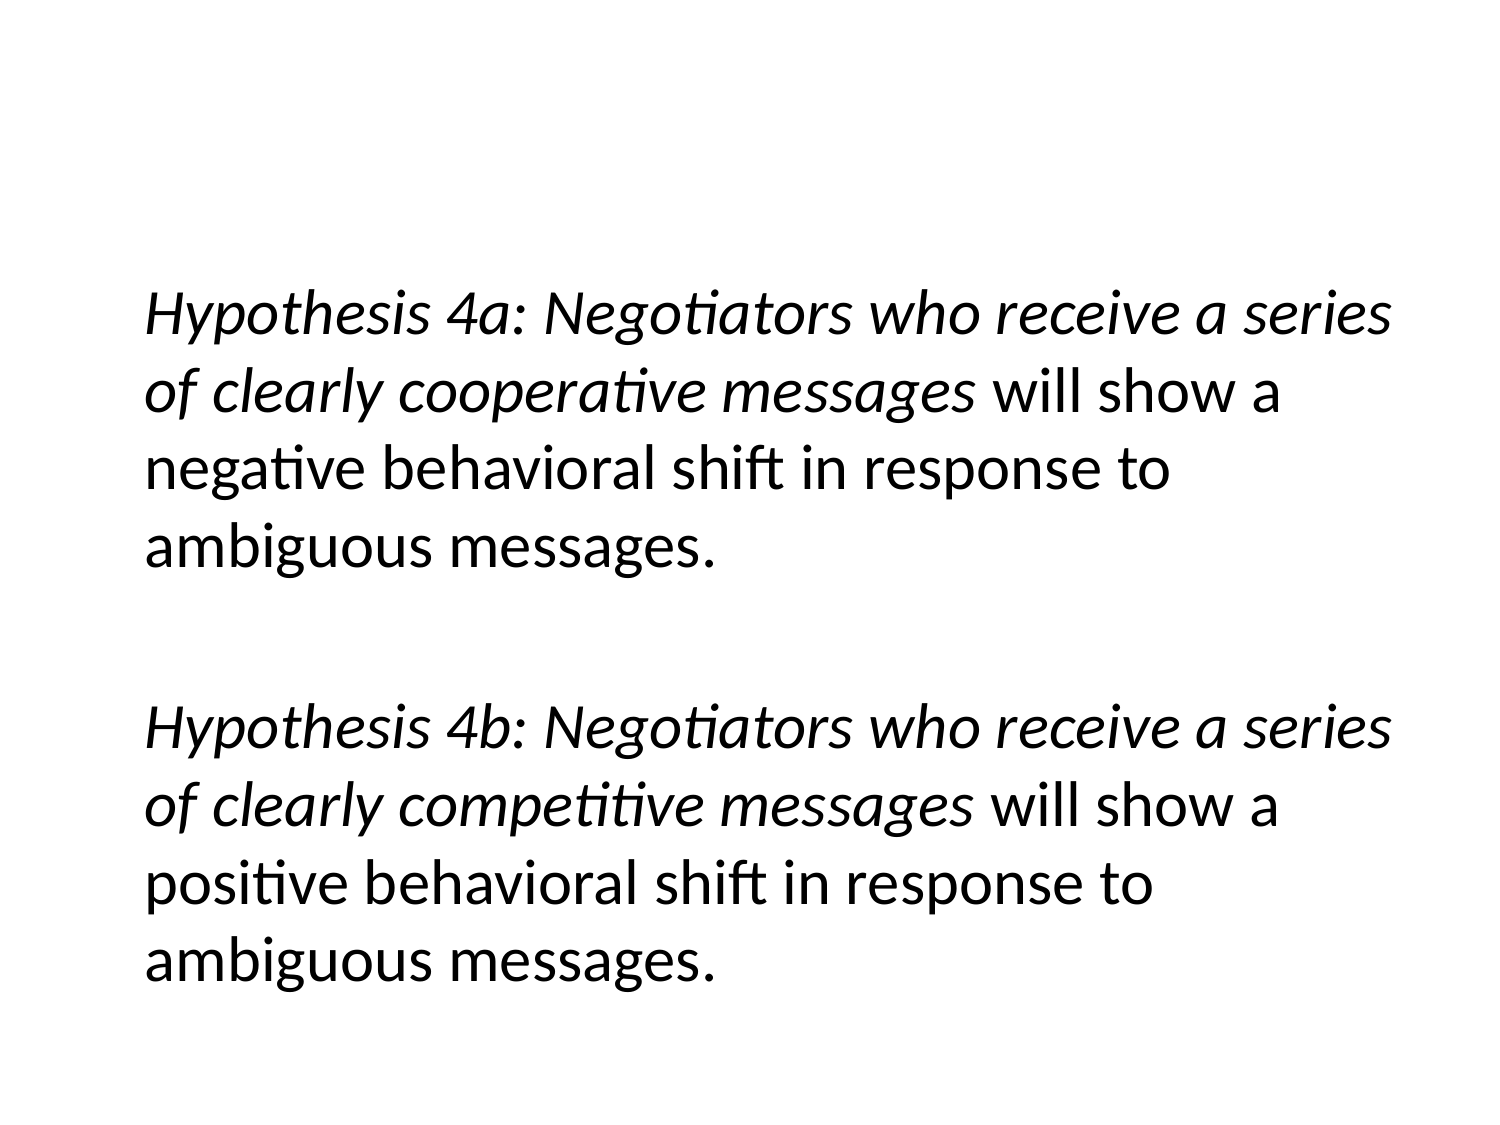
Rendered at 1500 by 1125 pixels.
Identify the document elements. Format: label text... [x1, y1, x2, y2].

list Hypothesis 4a: Negotiators who receive a series of clearly cooperative messages will show a negative behavioral shift in response to ambiguous messages. Hypothesis 4b: Negotiators who receive a series of clearly competitive messages will show a positive behavioral shift in response to ambiguous messages. [75, 262, 1425, 1005]
